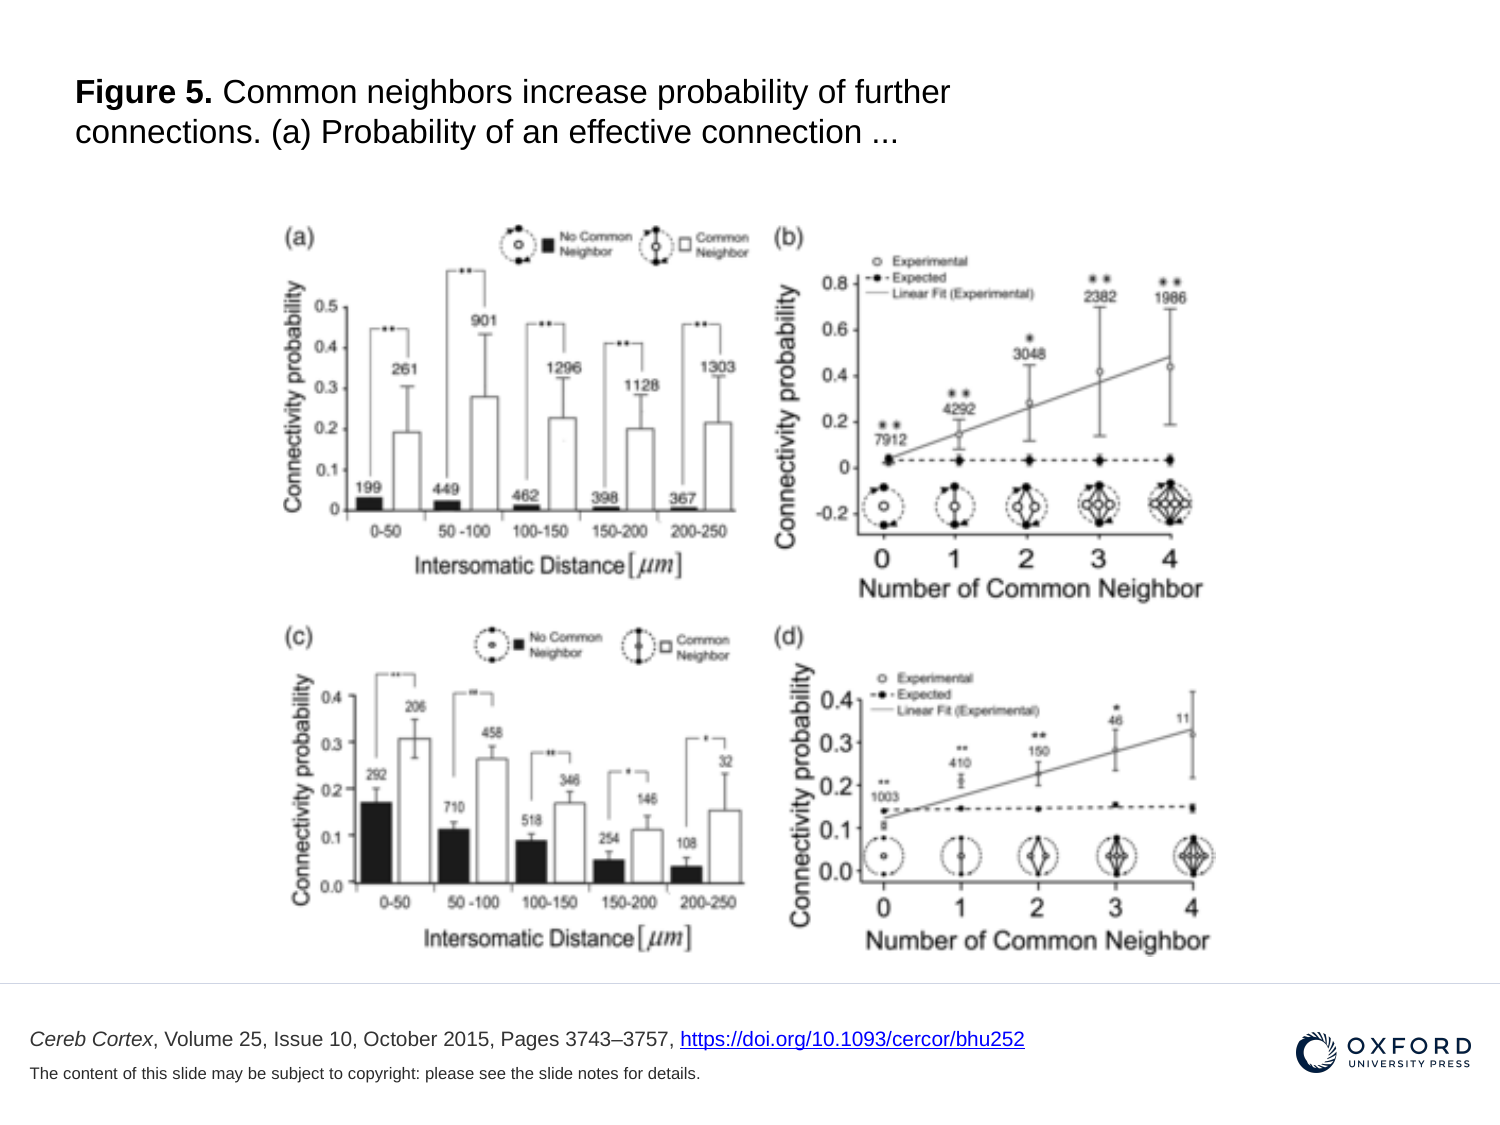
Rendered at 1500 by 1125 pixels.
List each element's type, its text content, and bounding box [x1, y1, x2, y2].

footer Cereb Cortex, Volume 25, Issue 10, October 2015, Pages 3743–3757, https://doi.org/10.1093/cercor/bhu252 The content of this slide may be subject to copyright: please see the slide notes for details. [0, 983, 1260, 1125]
picture [283, 224, 1216, 957]
title Figure 5. Common neighbors increase probability of further connections. (a) Probability of an effective connection ... [75, 69, 1078, 171]
picture [1296, 1032, 1471, 1073]
